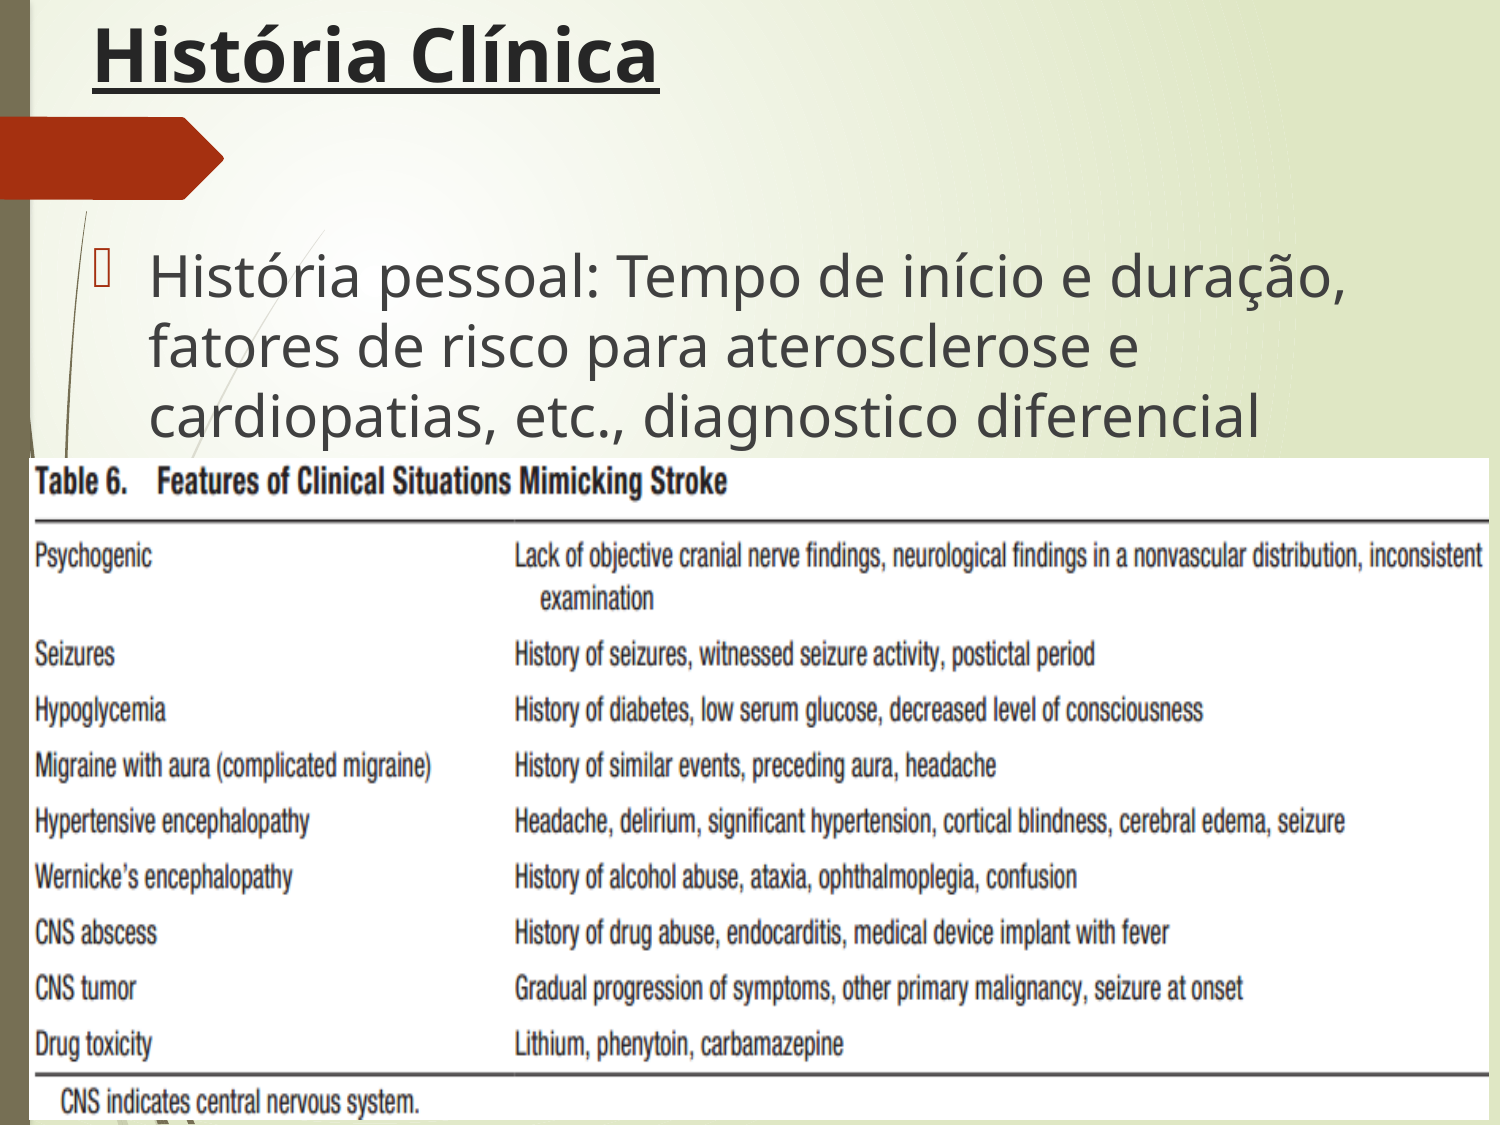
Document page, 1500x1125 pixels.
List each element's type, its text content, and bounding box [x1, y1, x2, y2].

title História Clínica [76, 0, 1427, 188]
list História pessoal: Tempo de início e duração, fatores de risco para aterosclerose e cardiopatias, etc., diagnostico diferencial (stroke mimics) [77, 231, 1428, 457]
picture [29, 458, 1489, 1121]
